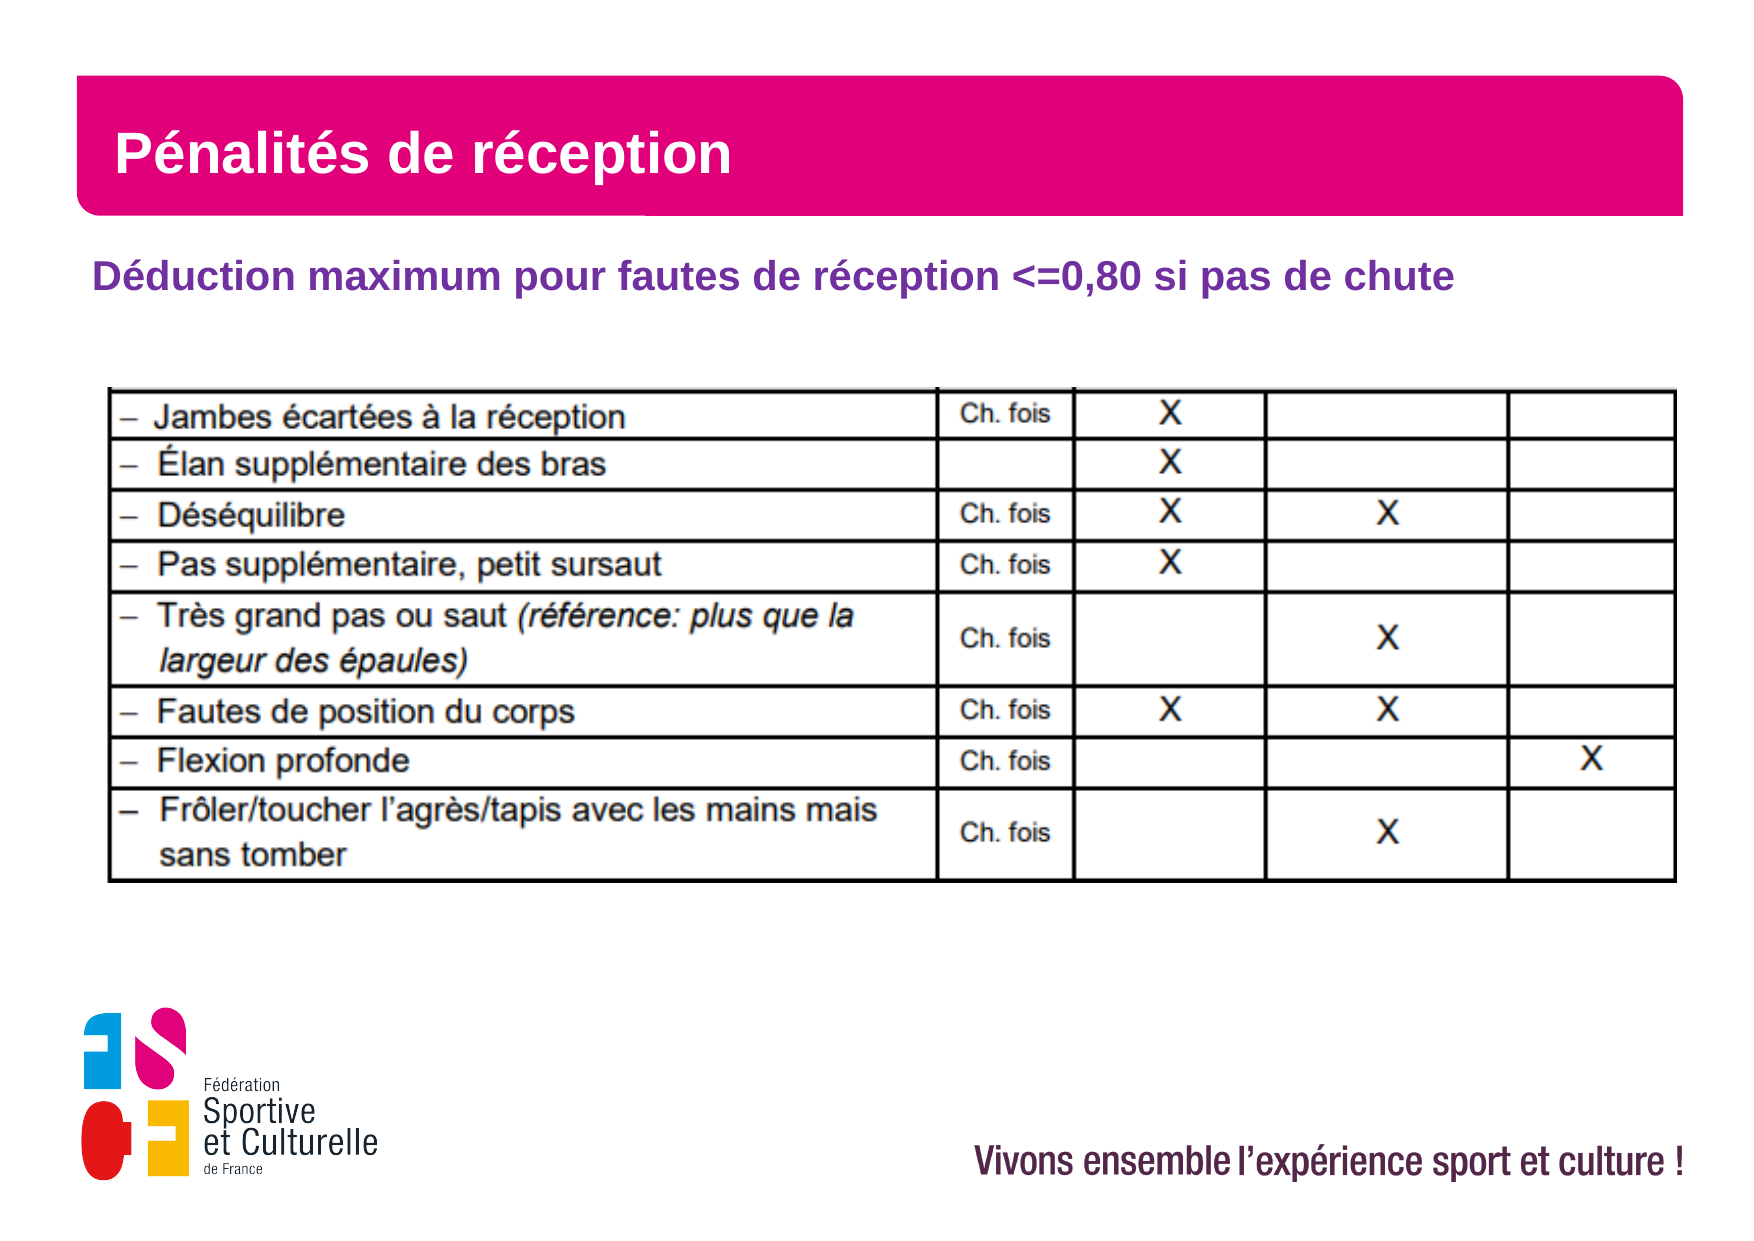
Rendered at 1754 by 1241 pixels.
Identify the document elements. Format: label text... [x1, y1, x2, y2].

text_box Pénalités de réception [100, 107, 1471, 193]
picture [99, 387, 1678, 883]
picture [974, 1144, 1682, 1182]
text_box Déduction maximum pour fautes de réception <=0,80 si pas de chute [76, 241, 1684, 307]
picture [76, 1004, 383, 1181]
